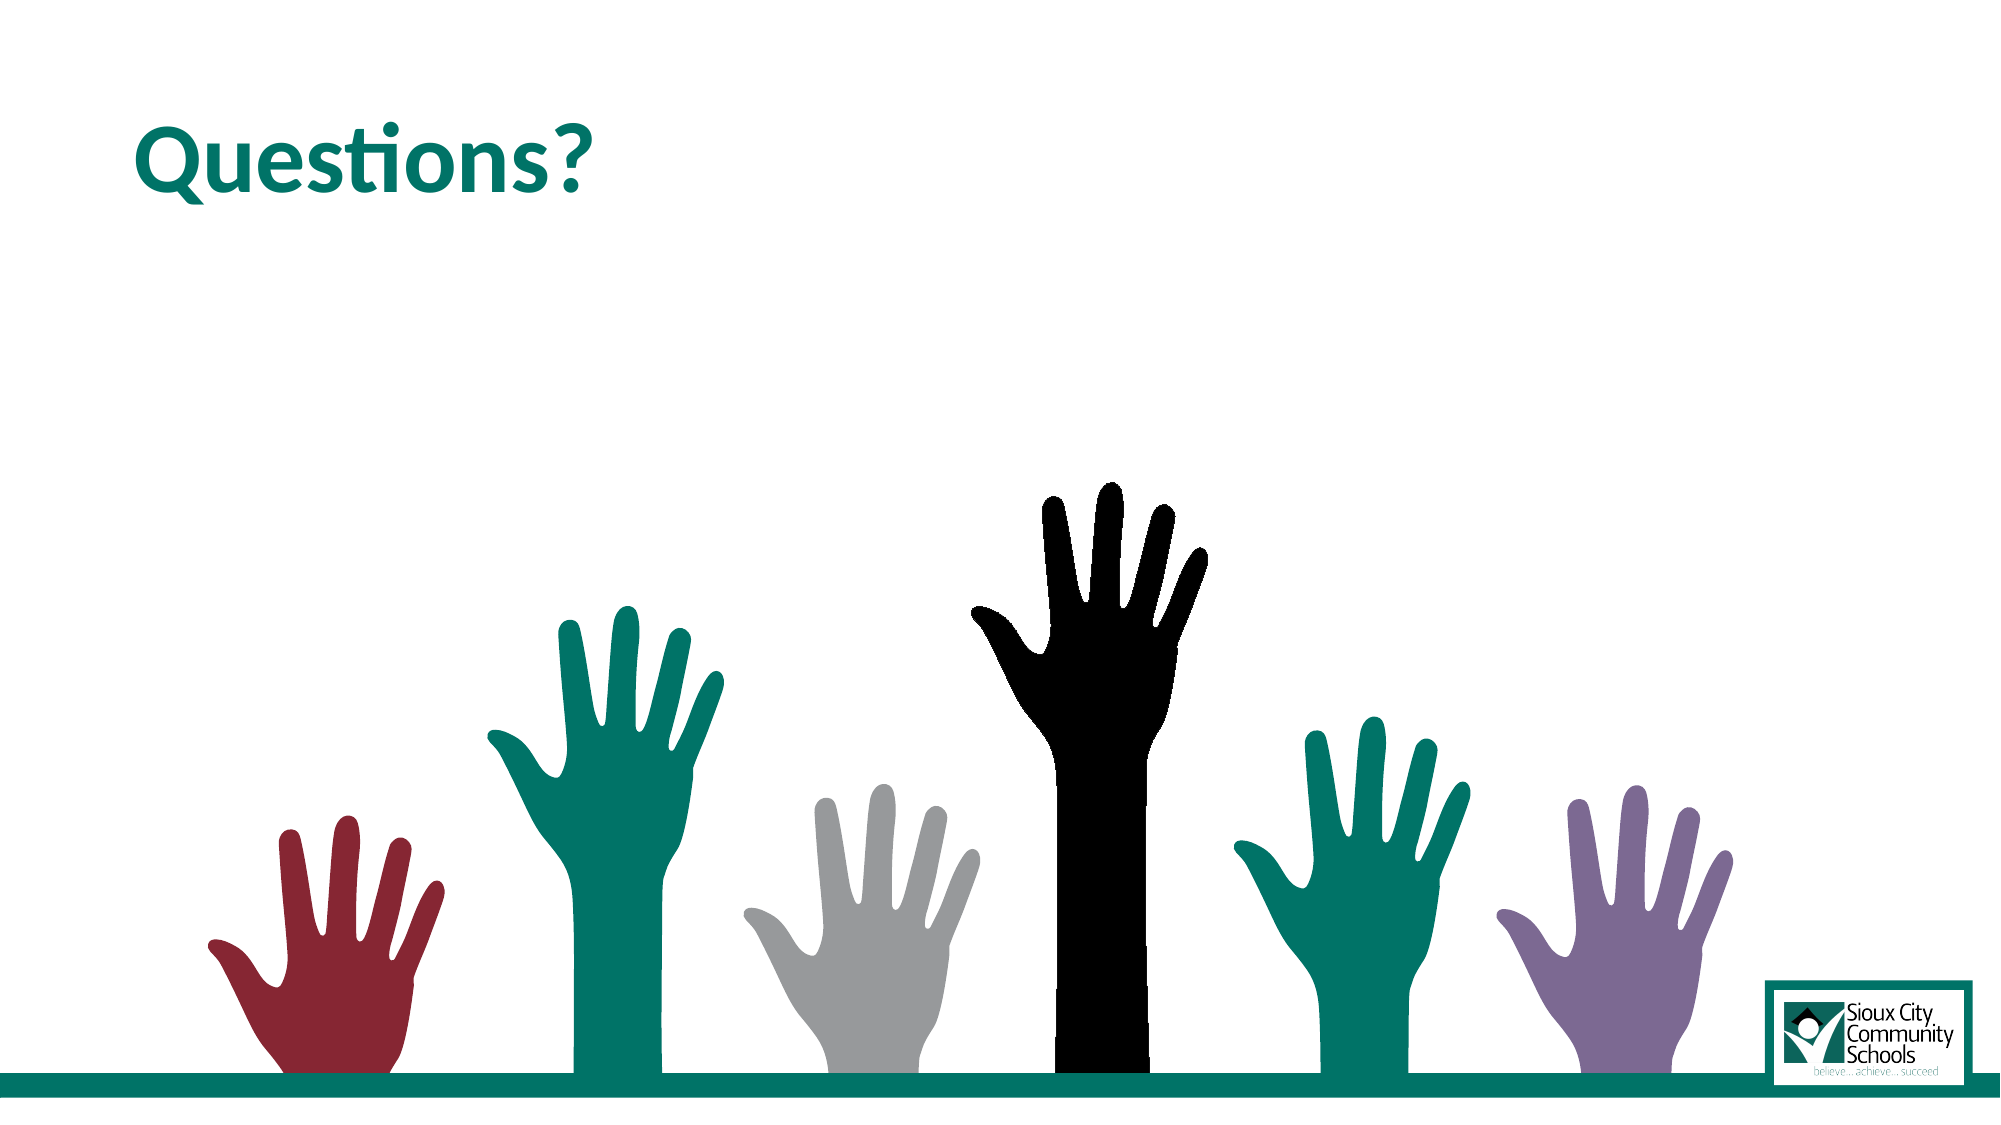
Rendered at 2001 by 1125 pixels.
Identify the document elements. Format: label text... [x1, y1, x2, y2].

text_box [207, 815, 445, 1072]
text_box [971, 482, 1208, 1072]
text_box [1496, 785, 1734, 1072]
text_box [1764, 979, 1974, 1097]
text_box [1773, 989, 1965, 1086]
text_box [487, 606, 724, 1072]
text_box [0, 1072, 1764, 1097]
text_box [0, 1097, 2000, 1125]
text_box [1974, 1072, 2000, 1097]
picture [1784, 1002, 1954, 1077]
text_box [1233, 716, 1471, 1072]
text_box [743, 784, 981, 1072]
text_box Questions? [118, 98, 693, 338]
